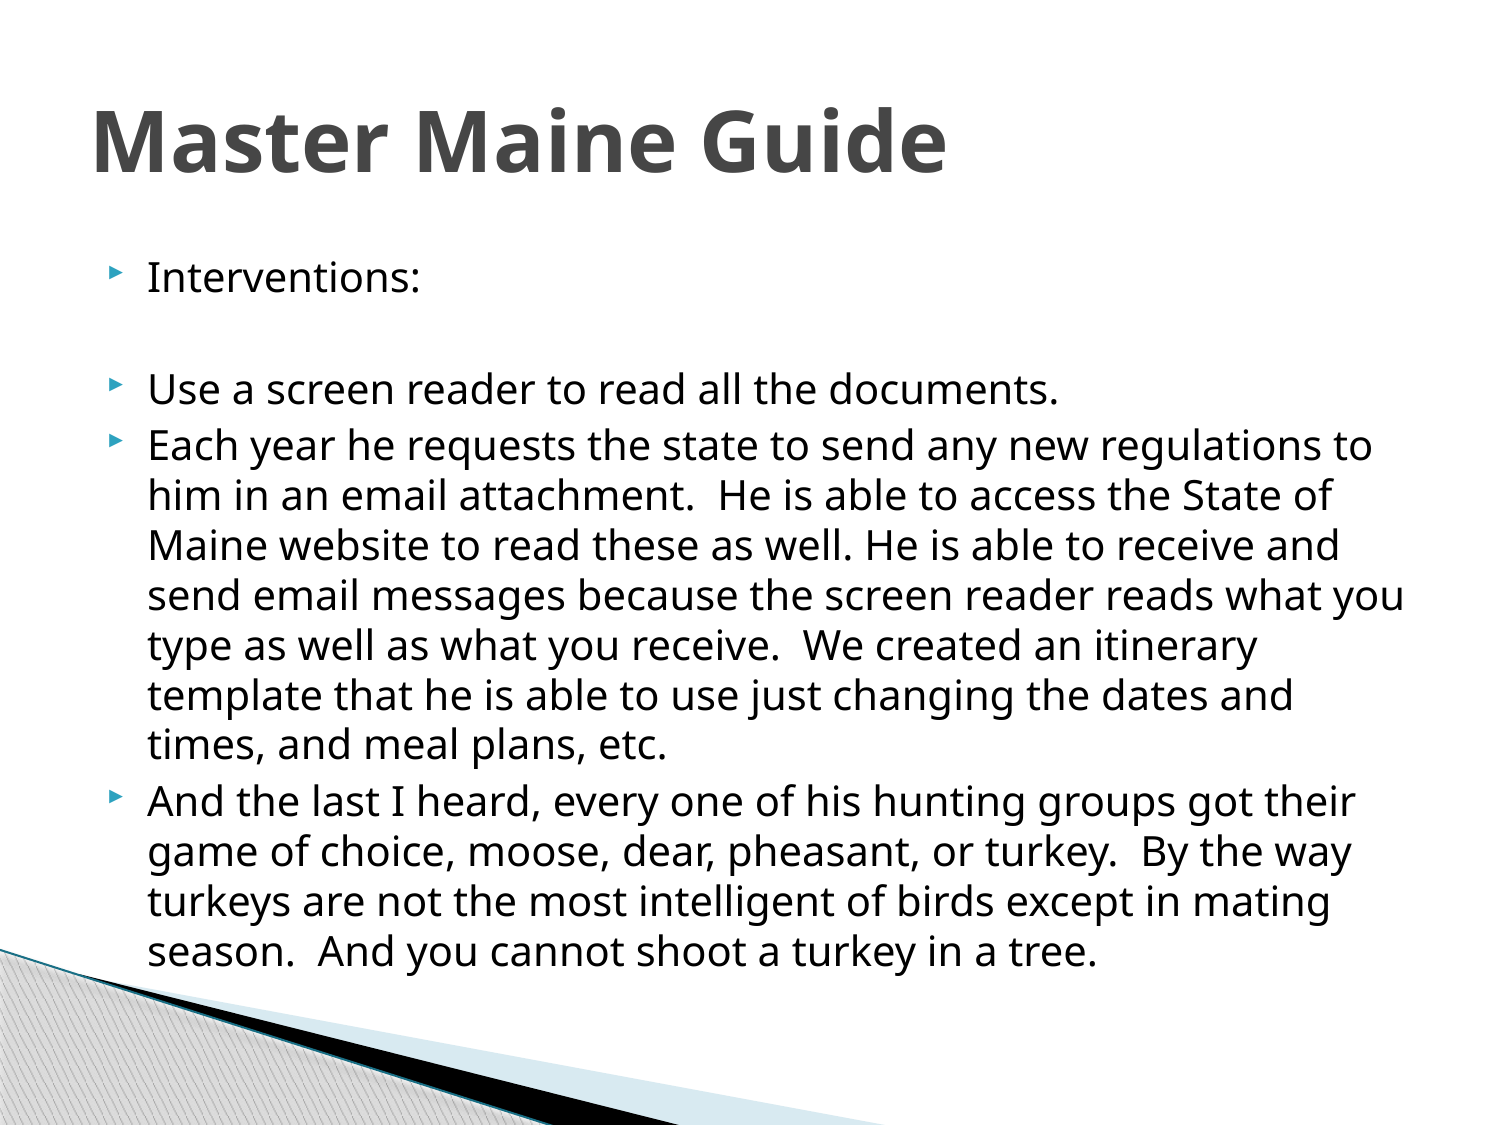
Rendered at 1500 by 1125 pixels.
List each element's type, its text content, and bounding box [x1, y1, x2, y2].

title Master Maine Guide [75, 45, 1425, 233]
list Interventions: Use a screen reader to read all the documents. Each year he requests the state to send any new regulations to him in an email attachment. He is able to access the State of Maine website to read these as well. He is able to receive and send email messages because the screen reader reads what you type as well as what you receive. We created an itinerary template that he is able to use just changing the dates and times, and meal plans, etc. And the last I heard, every one of his hunting groups got their game of choice, moose, dear, pheasant, or turkey. By the way turkeys are not the most intelligent of birds except in mating season. And you cannot shoot a turkey in a tree. [75, 243, 1425, 986]
